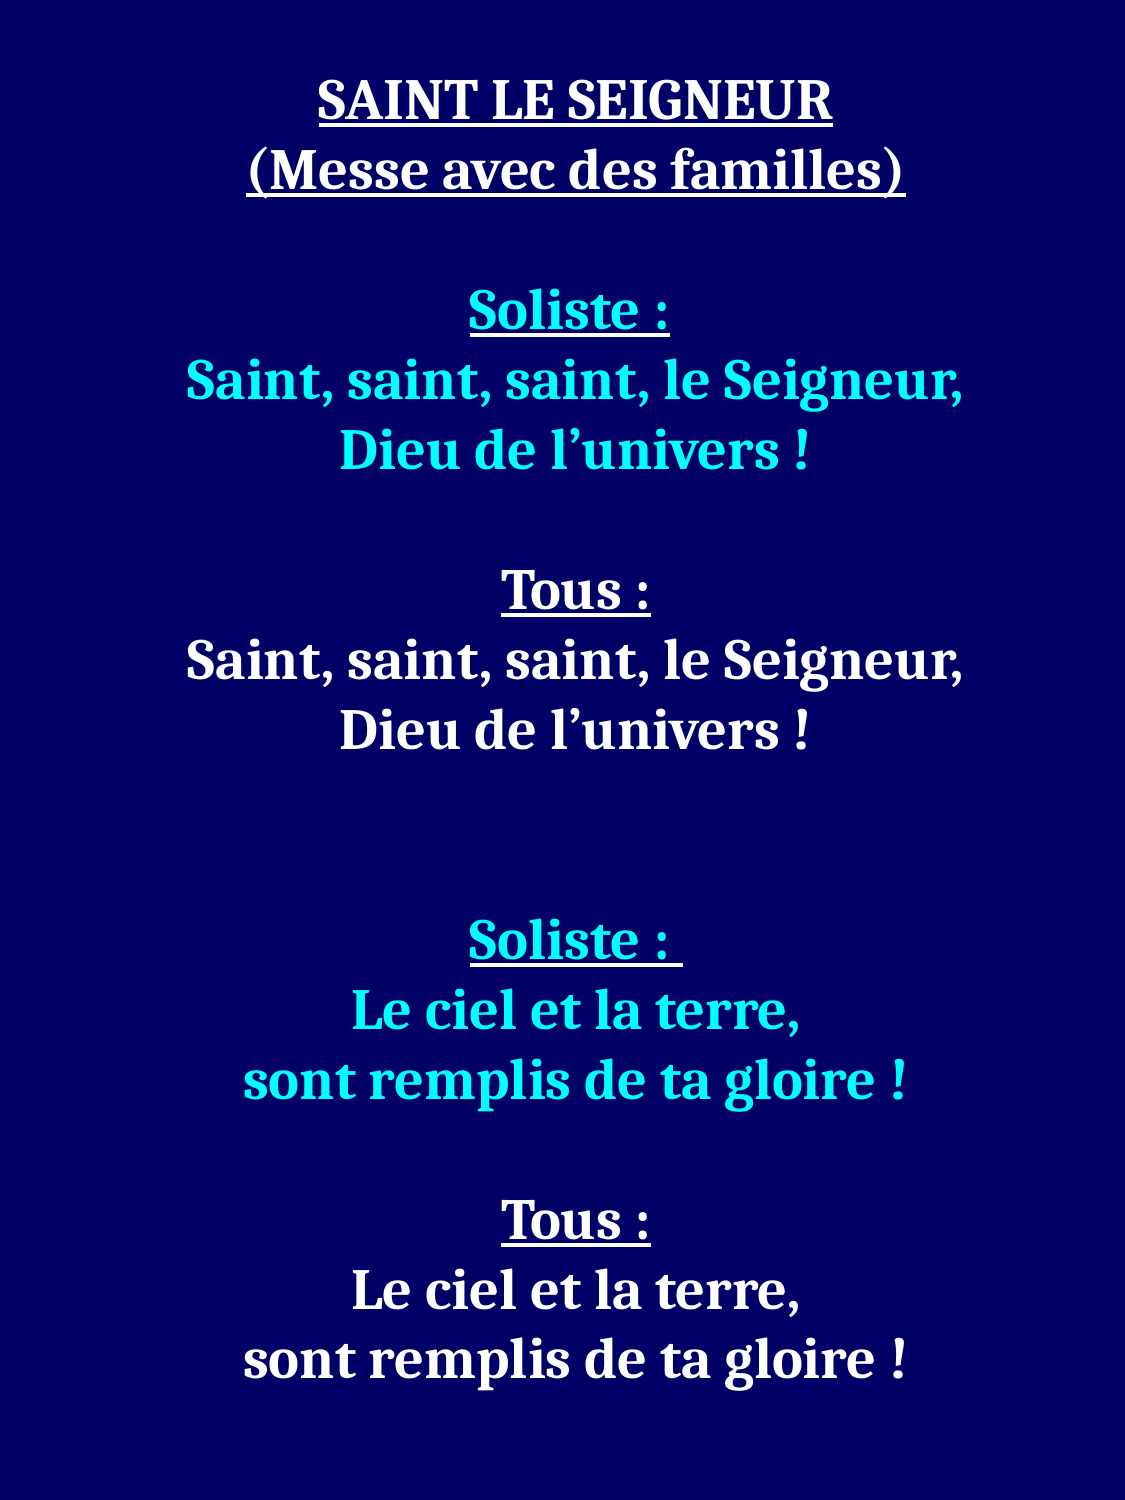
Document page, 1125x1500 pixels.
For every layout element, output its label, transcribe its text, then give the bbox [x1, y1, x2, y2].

text_box SAINT LE SEIGNEUR (Messe avec des familles) Soliste : Saint, saint, saint, le Seigneur, Dieu de l’univers ! Tous : Saint, saint, saint, le Seigneur, Dieu de l’univers ! Soliste : Le ciel et la terre, sont remplis de ta gloire ! Tous : Le ciel et la terre, sont remplis de ta gloire ! [47, 58, 1106, 1394]
